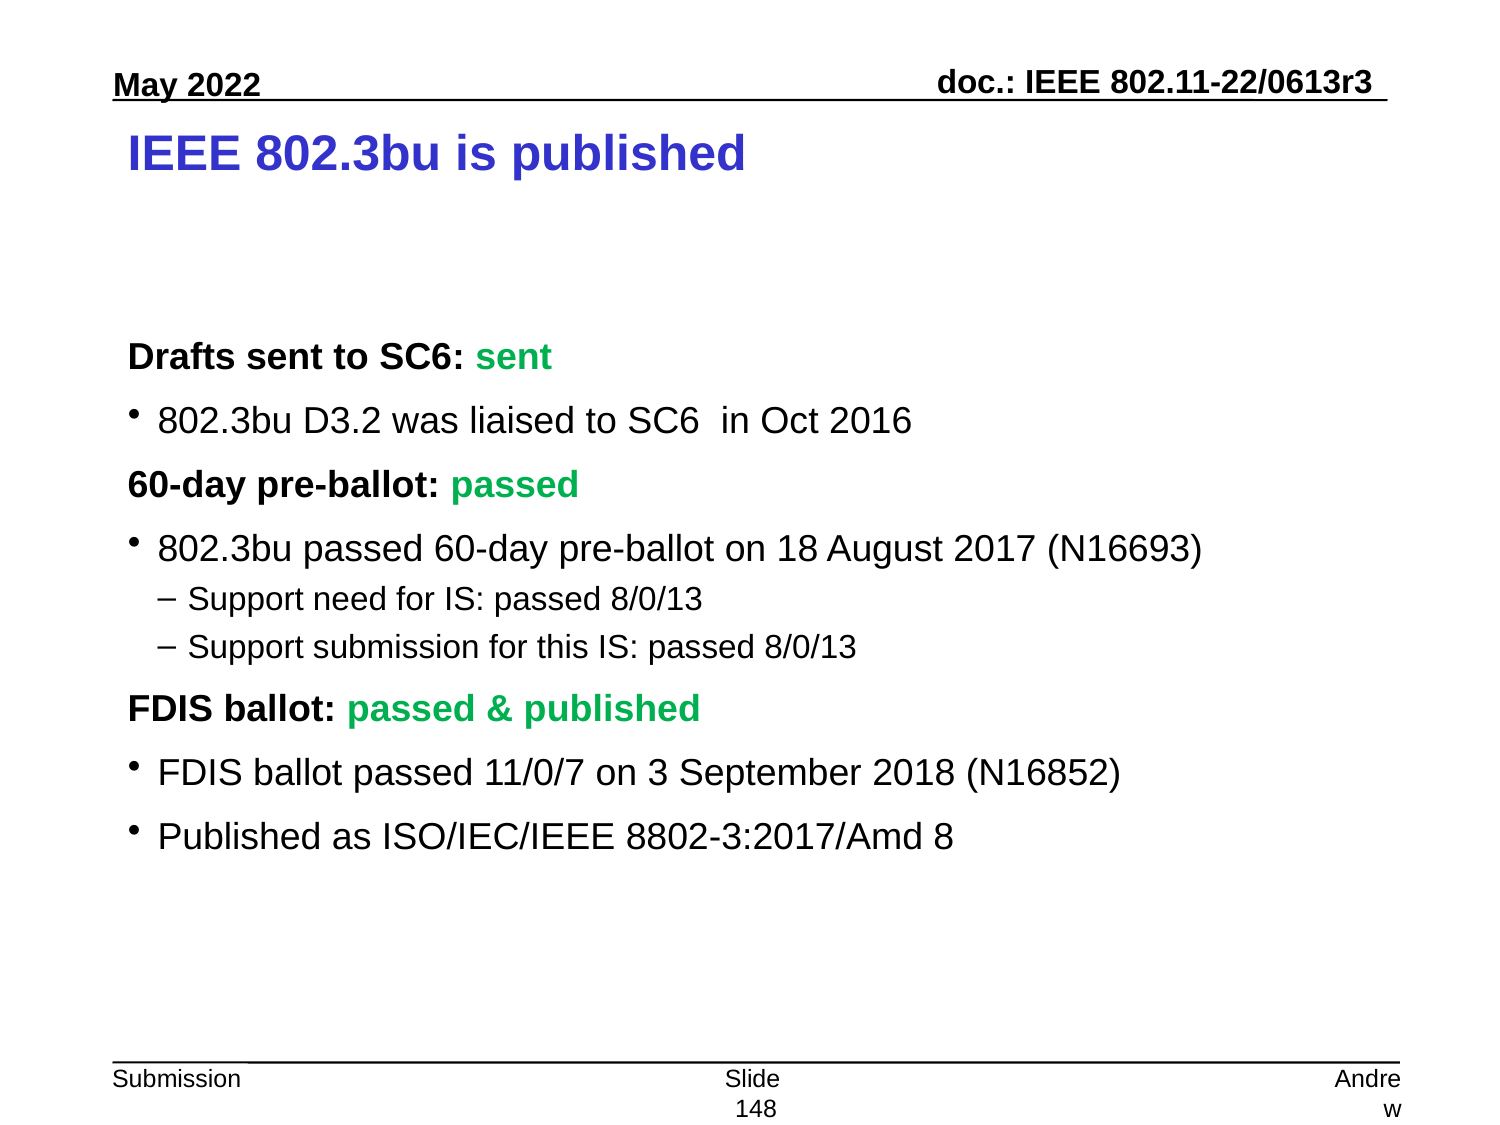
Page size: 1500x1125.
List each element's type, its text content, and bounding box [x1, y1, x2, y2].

footer Andrew Myles, Cisco [1320, 1061, 1402, 1093]
slide_number Slide 148 [709, 1061, 803, 1093]
title IEEE 802.3bu is published [112, 112, 1388, 288]
list Drafts sent to SC6: sent 802.3bu D3.2 was liaised to SC6 in Oct 2016 60-day pre-ballot: passed 802.3bu passed 60-day pre-ballot on 18 August 2017 (N16693) Support need for IS: passed 8/0/13 Support submission for this IS: passed 8/0/13 FDIS ballot: passed & published FDIS ballot passed 11/0/7 on 3 September 2018 (N16852) Published as ISO/IEC/IEEE 8802-3:2017/Amd 8 [112, 324, 1388, 1000]
